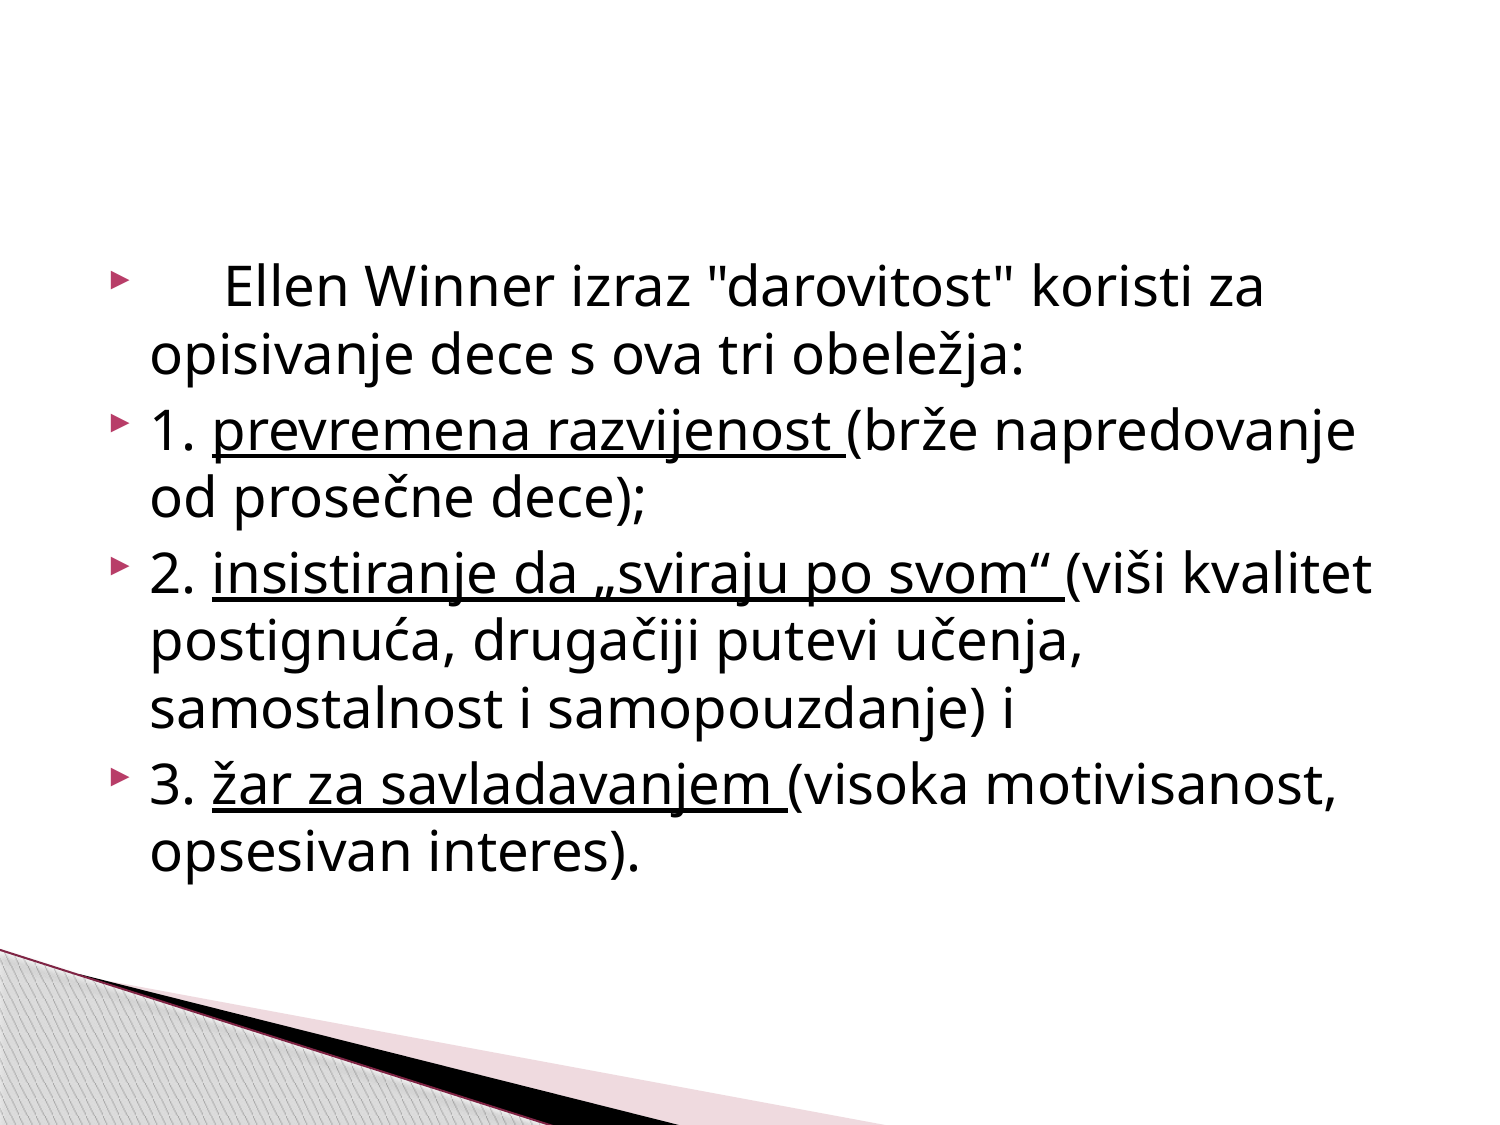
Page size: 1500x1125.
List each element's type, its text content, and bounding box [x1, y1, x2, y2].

list Ellen Winner izraz "darovitost" koristi za opisivanje dece s ova tri obeležja: 1. prevremena razvijenost (brže napredovanje od prosečne dece); 2. insistiranje da „sviraju po svom“ (viši kvalitet postignuća, drugačiji putevi učenja, samostalnost i samopouzdanje) i 3. žar za savladavanjem (visoka motivisanost, opsesivan interes). [75, 243, 1425, 986]
